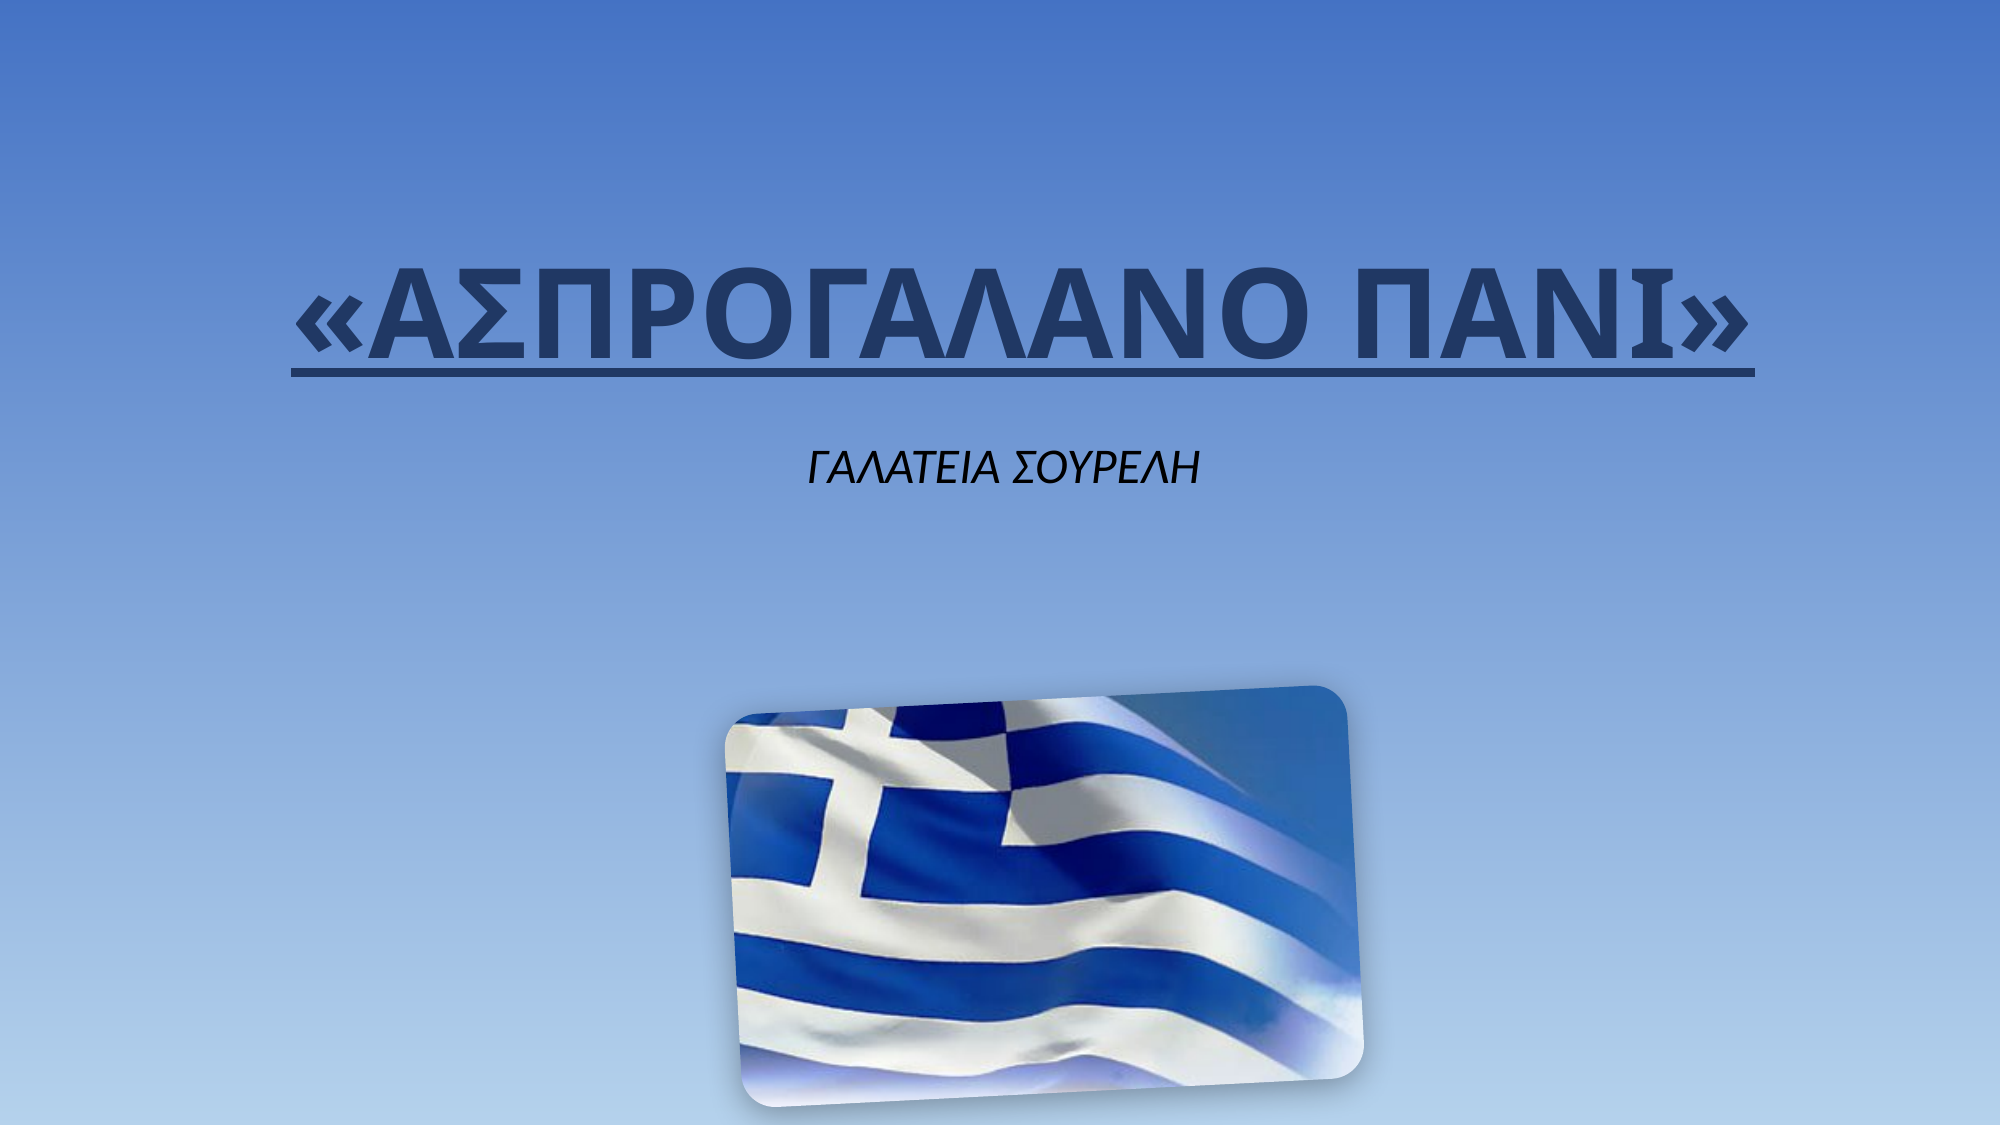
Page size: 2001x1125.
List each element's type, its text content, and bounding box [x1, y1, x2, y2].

subtitle ΓΑΛΑΤΕΙΑ ΣΟΥΡΕΛΗ [345, 433, 1663, 700]
title «ΑΣΠΡΟΓΑΛΑΝΟ ΠΑΝΙ» [249, 184, 1796, 393]
picture [724, 685, 1364, 1107]
